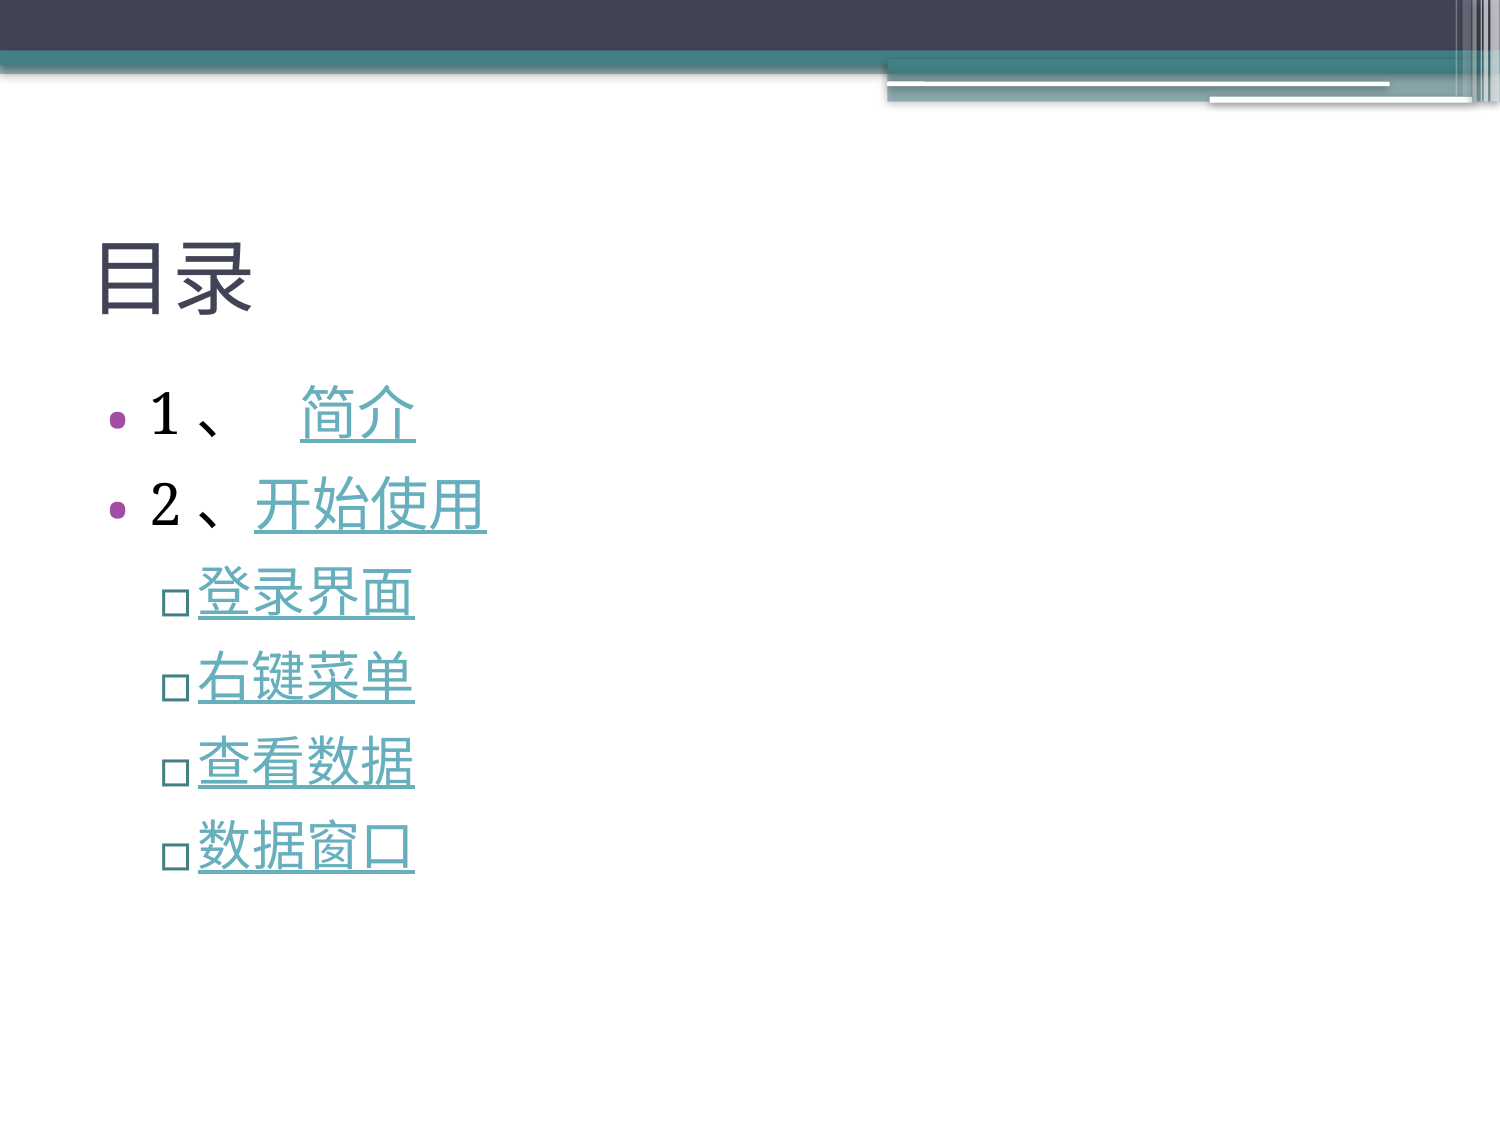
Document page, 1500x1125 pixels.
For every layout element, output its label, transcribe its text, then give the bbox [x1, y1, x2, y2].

list 1、 简介 2、开始使用 登录界面 右键菜单 查看数据 数据窗口 [75, 368, 1425, 1079]
title 目录 [75, 187, 1425, 363]
